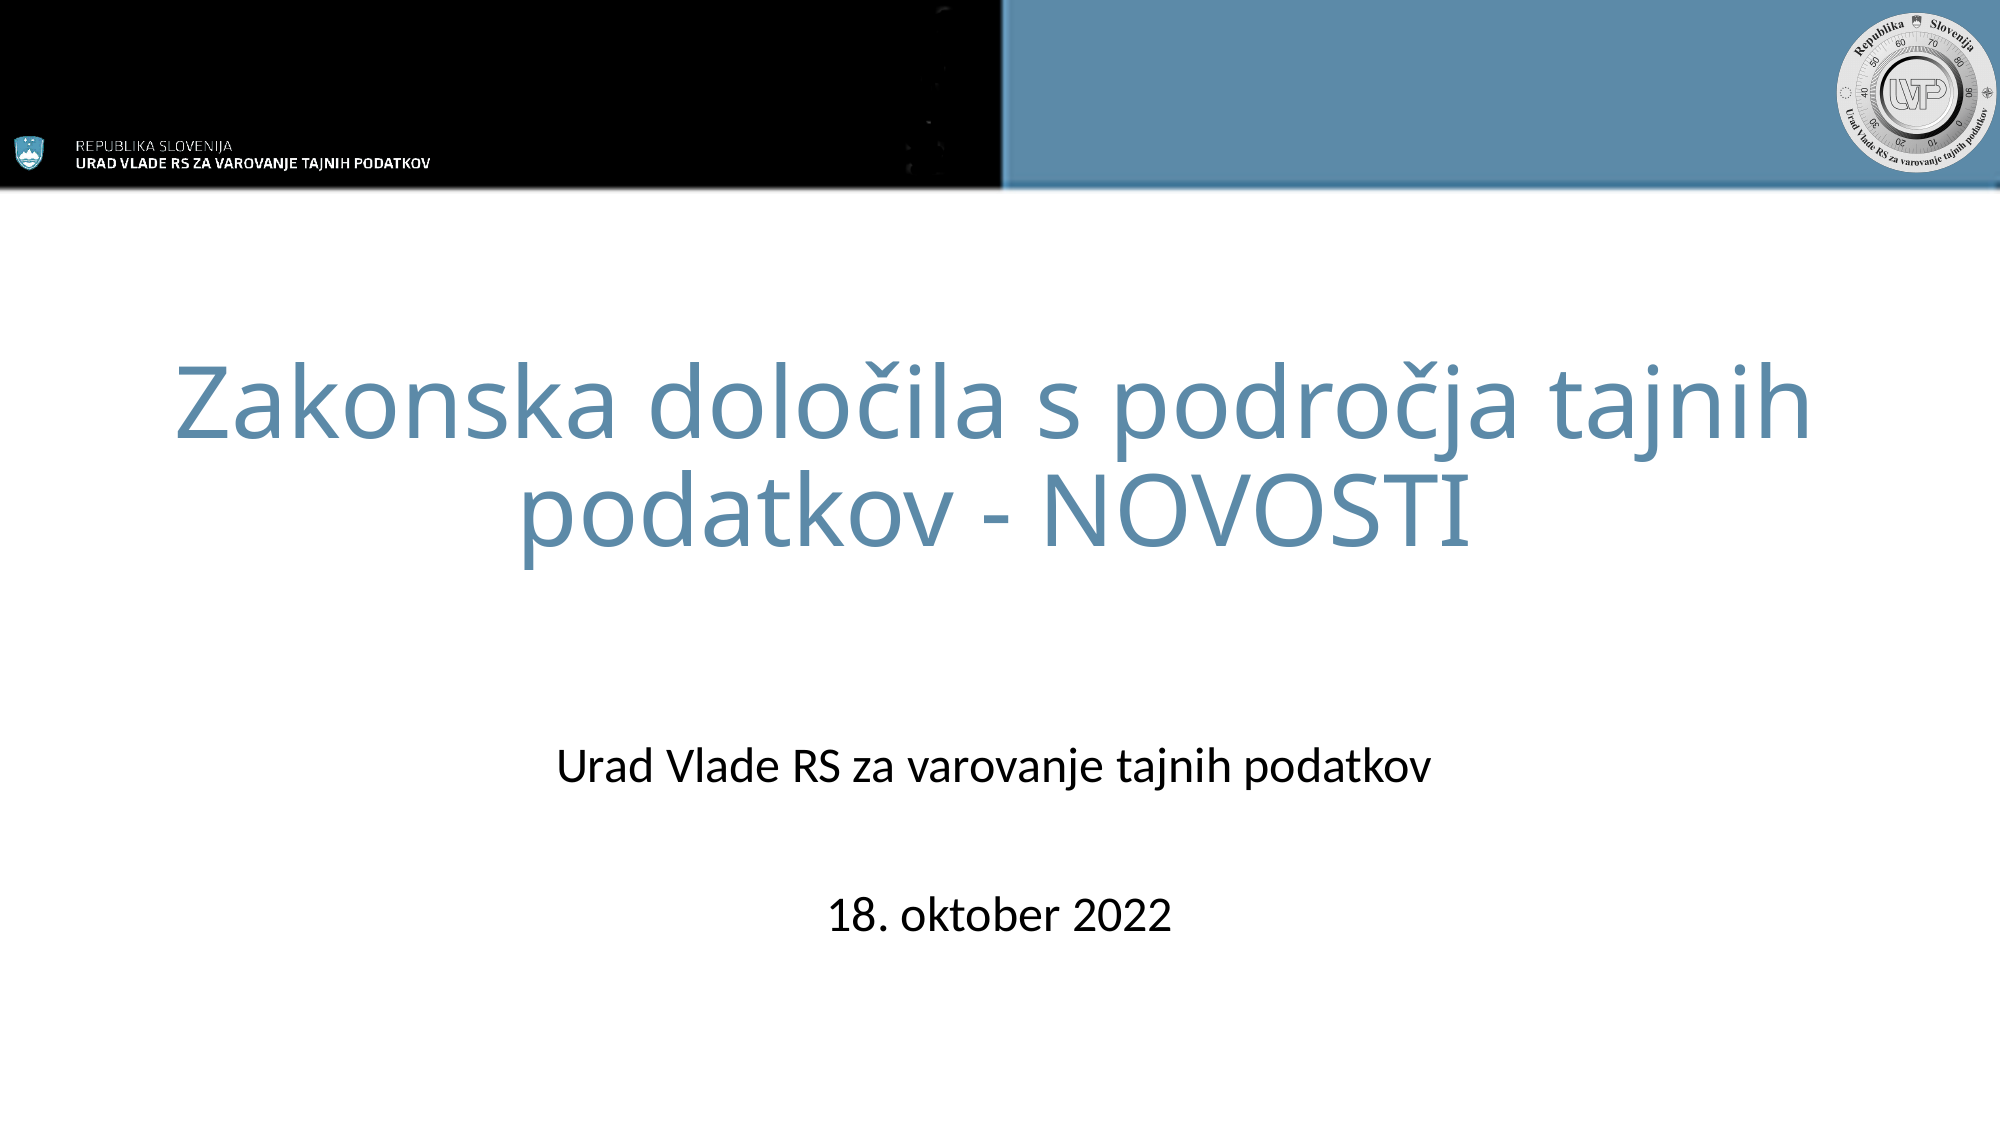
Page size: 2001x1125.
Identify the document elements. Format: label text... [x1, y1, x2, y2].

picture [14, 75, 430, 184]
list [0, 0, 2000, 194]
picture [1836, 12, 1997, 173]
title Zakonska določila s področja tajnih podatkov - NOVOSTI [129, 244, 1862, 576]
subtitle Urad Vlade RS za varovanje tajnih podatkov 18. oktober 2022 [249, 575, 1750, 993]
